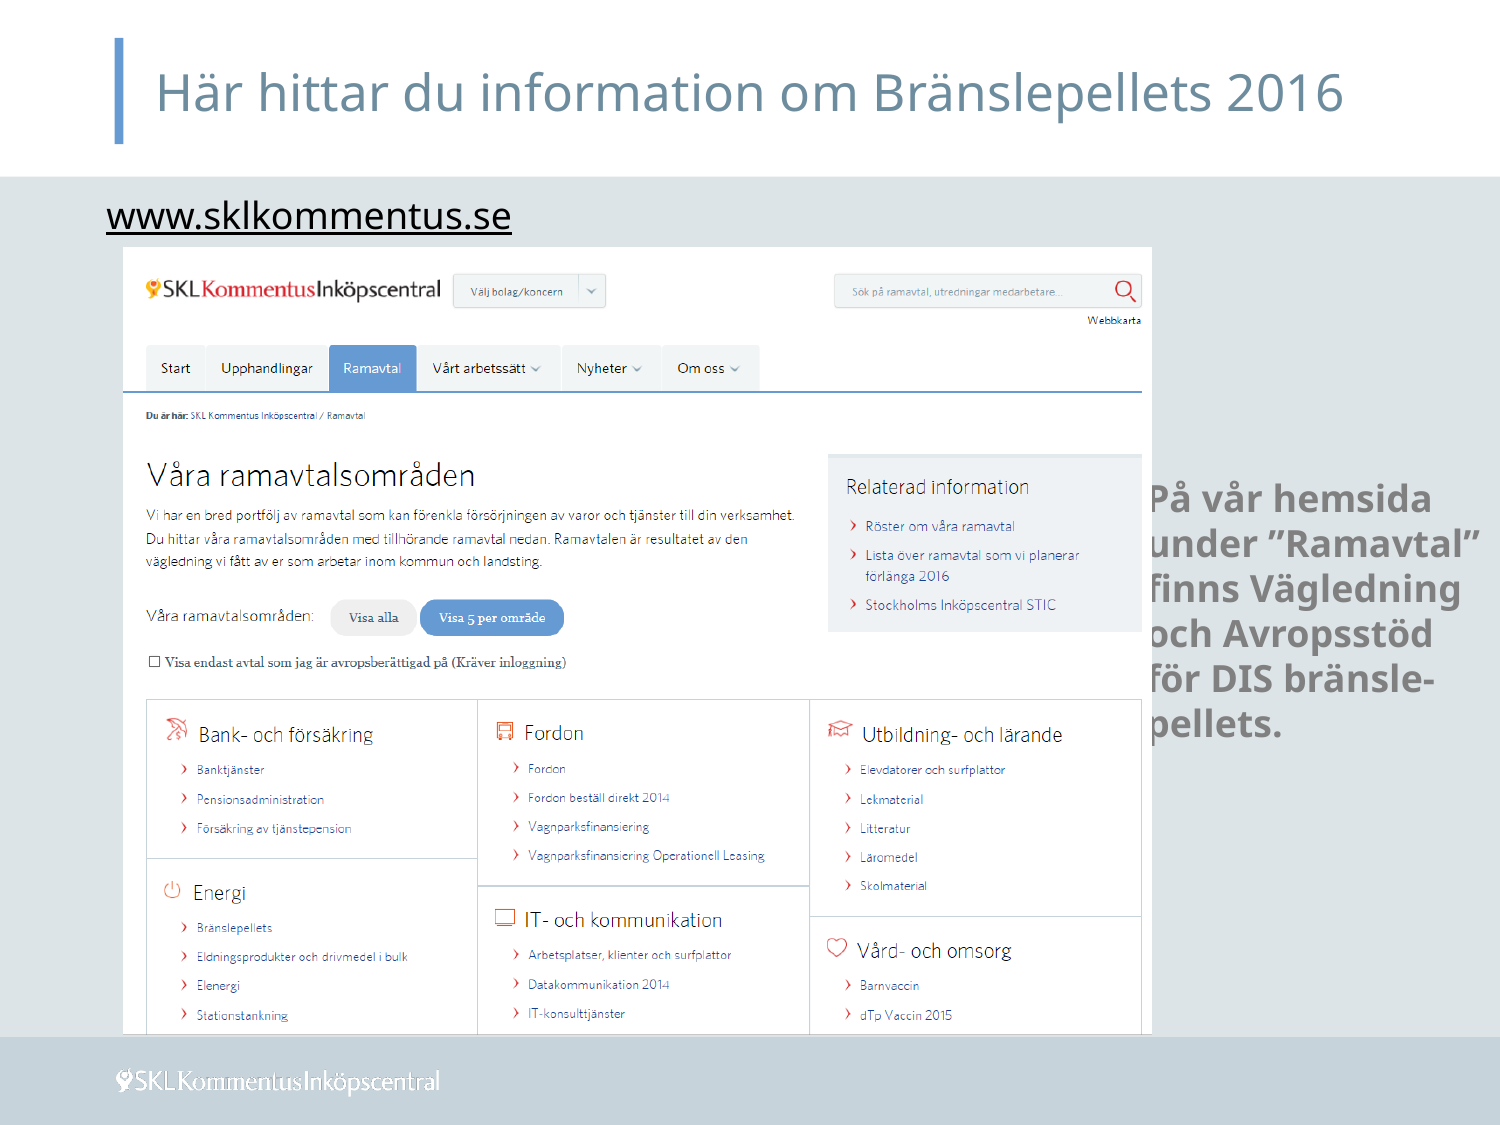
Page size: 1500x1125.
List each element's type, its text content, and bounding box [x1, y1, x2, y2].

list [122, 247, 1152, 1036]
text_box www.sklkommentus.se [91, 184, 528, 245]
title Här hittar du information om Bränslepellets 2016 [117, 27, 1385, 154]
picture [116, 1068, 439, 1097]
text_box På vår hemsida under ”Ramavtal” finns Vägledning och Avropsstöd för DIS bränsle- pellets. [1156, 467, 1500, 798]
